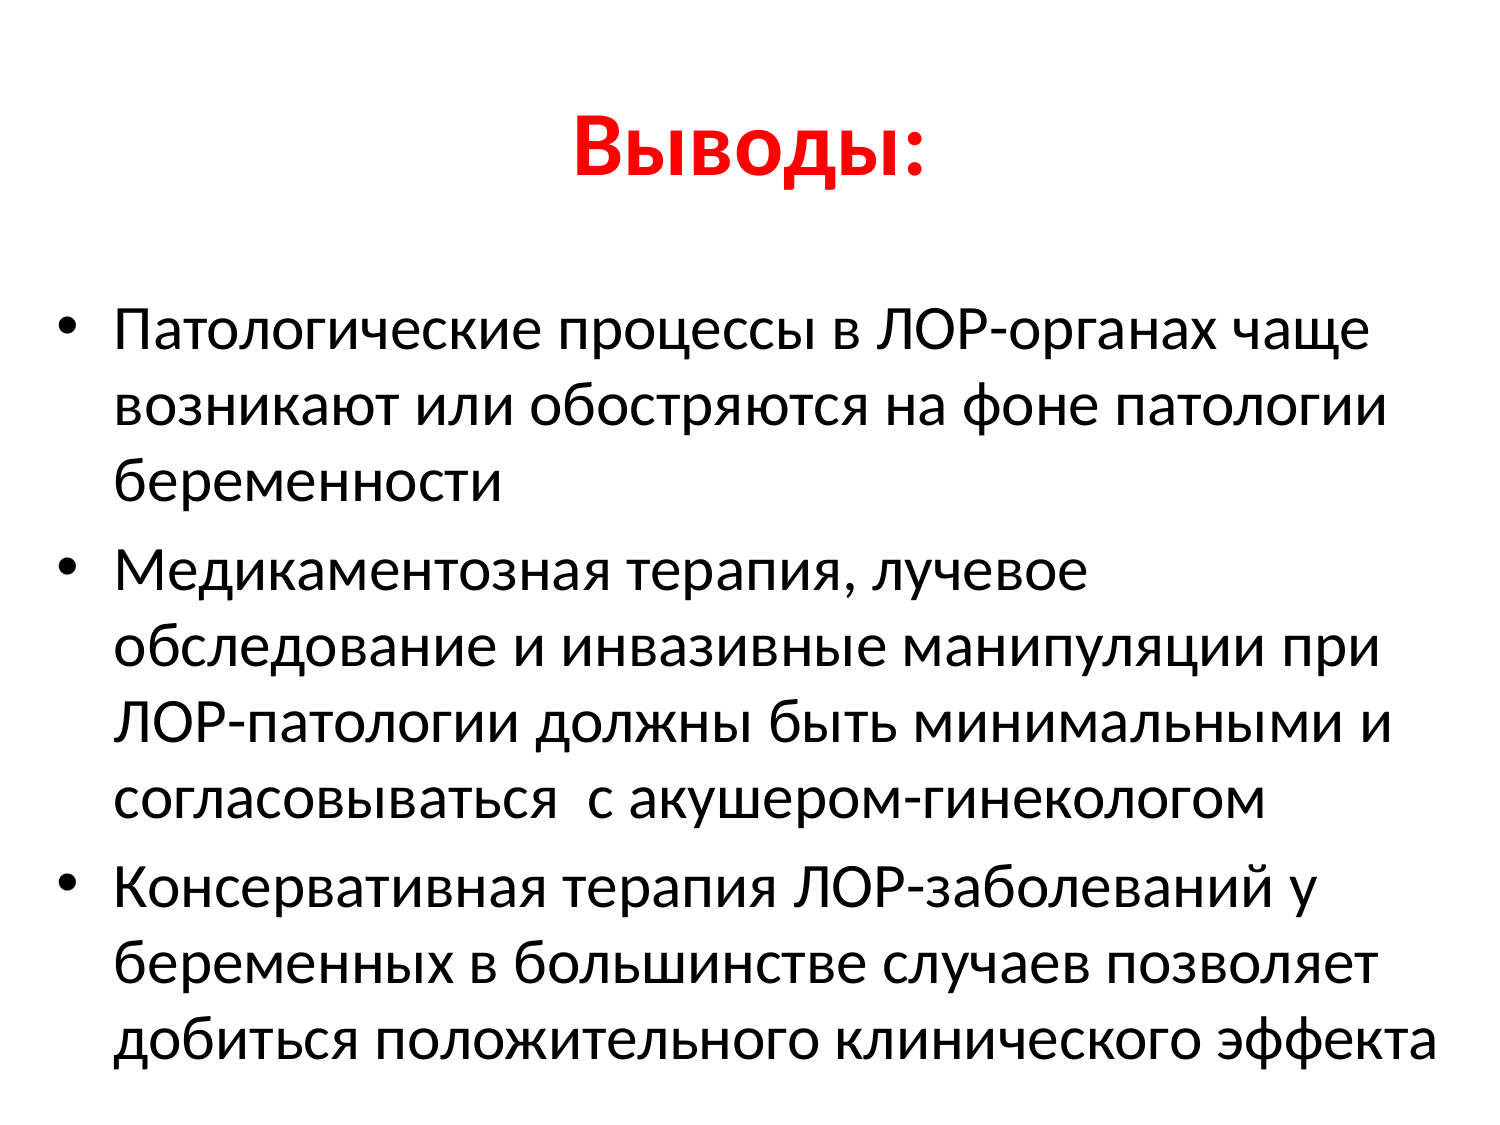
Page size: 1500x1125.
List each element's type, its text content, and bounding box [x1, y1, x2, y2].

title Выводы: [75, 45, 1425, 233]
list Патологические процессы в ЛОР-органах чаще возникают или обостряются на фоне патологии беременности Медикаментозная терапия, лучевое обследование и инвазивные манипуляции при ЛОР-патологии должны быть минимальными и согласовываться с акушером-гинекологом Консервативная терапия ЛОР-заболеваний у беременных в большинстве случаев позволяет добиться положительного клинического эффекта [41, 278, 1483, 1094]
